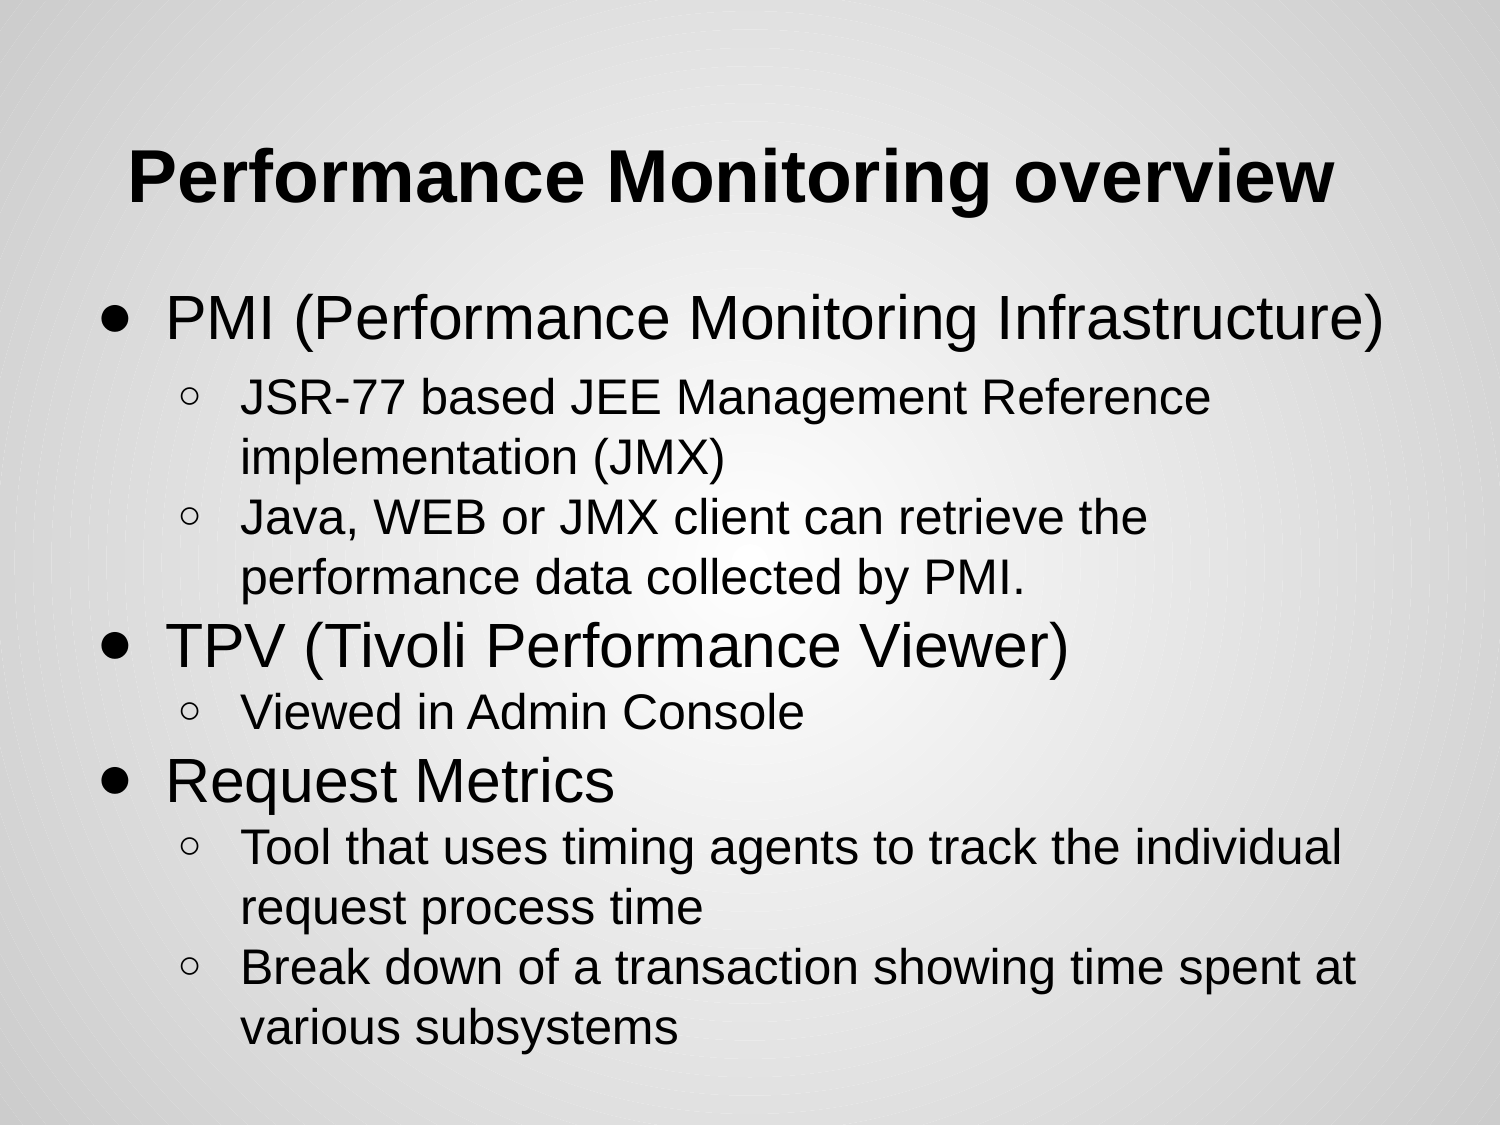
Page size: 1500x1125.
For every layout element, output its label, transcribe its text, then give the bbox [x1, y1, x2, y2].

title Performance Monitoring overview [75, 45, 1425, 233]
list PMI (Performance Monitoring Infrastructure) JSR-77 based JEE Management Reference implementation (JMX) Java, WEB or JMX client can retrieve the performance data collected by PMI. TPV (Tivoli Performance Viewer) Viewed in Admin Console Request Metrics Tool that uses timing agents to track the individual request process time Break down of a transaction showing time spent at various subsystems [75, 262, 1425, 1078]
